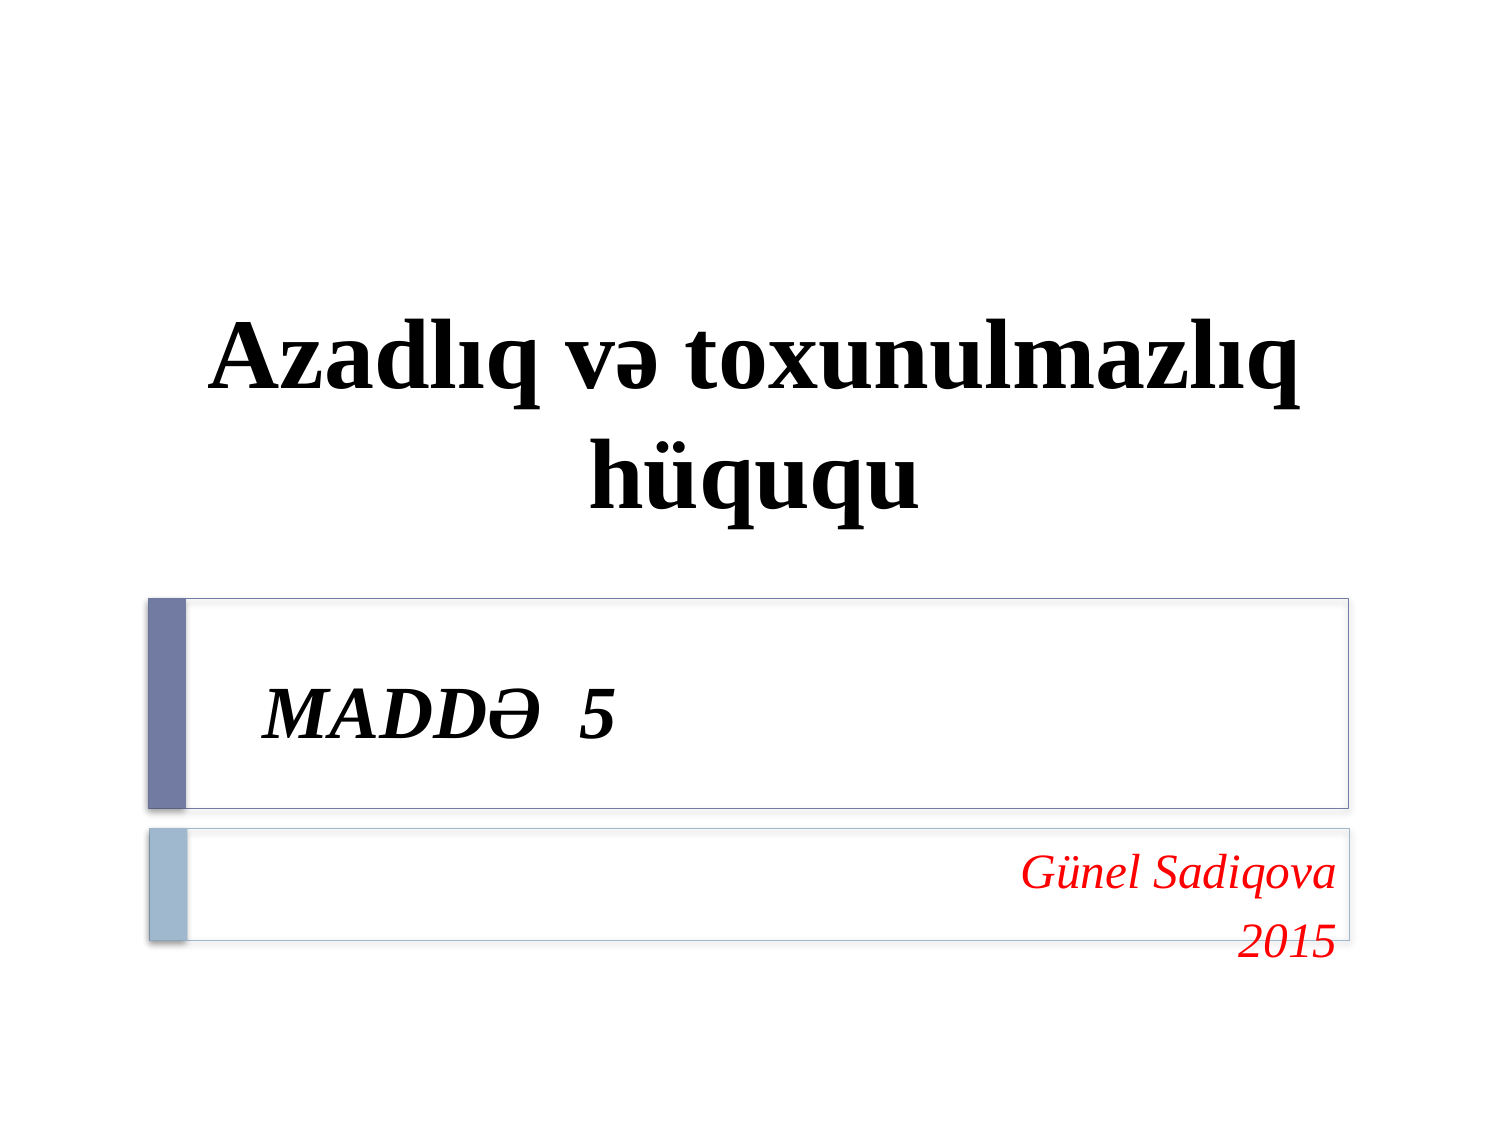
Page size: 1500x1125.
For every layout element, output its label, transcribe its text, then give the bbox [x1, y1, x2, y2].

subtitle Günel Sadiqova 2015 [269, 832, 1353, 976]
text_box MADDƏ 5 [247, 656, 633, 761]
title Azadlıq və toxunulmazlıq hüququ [117, 281, 1393, 589]
